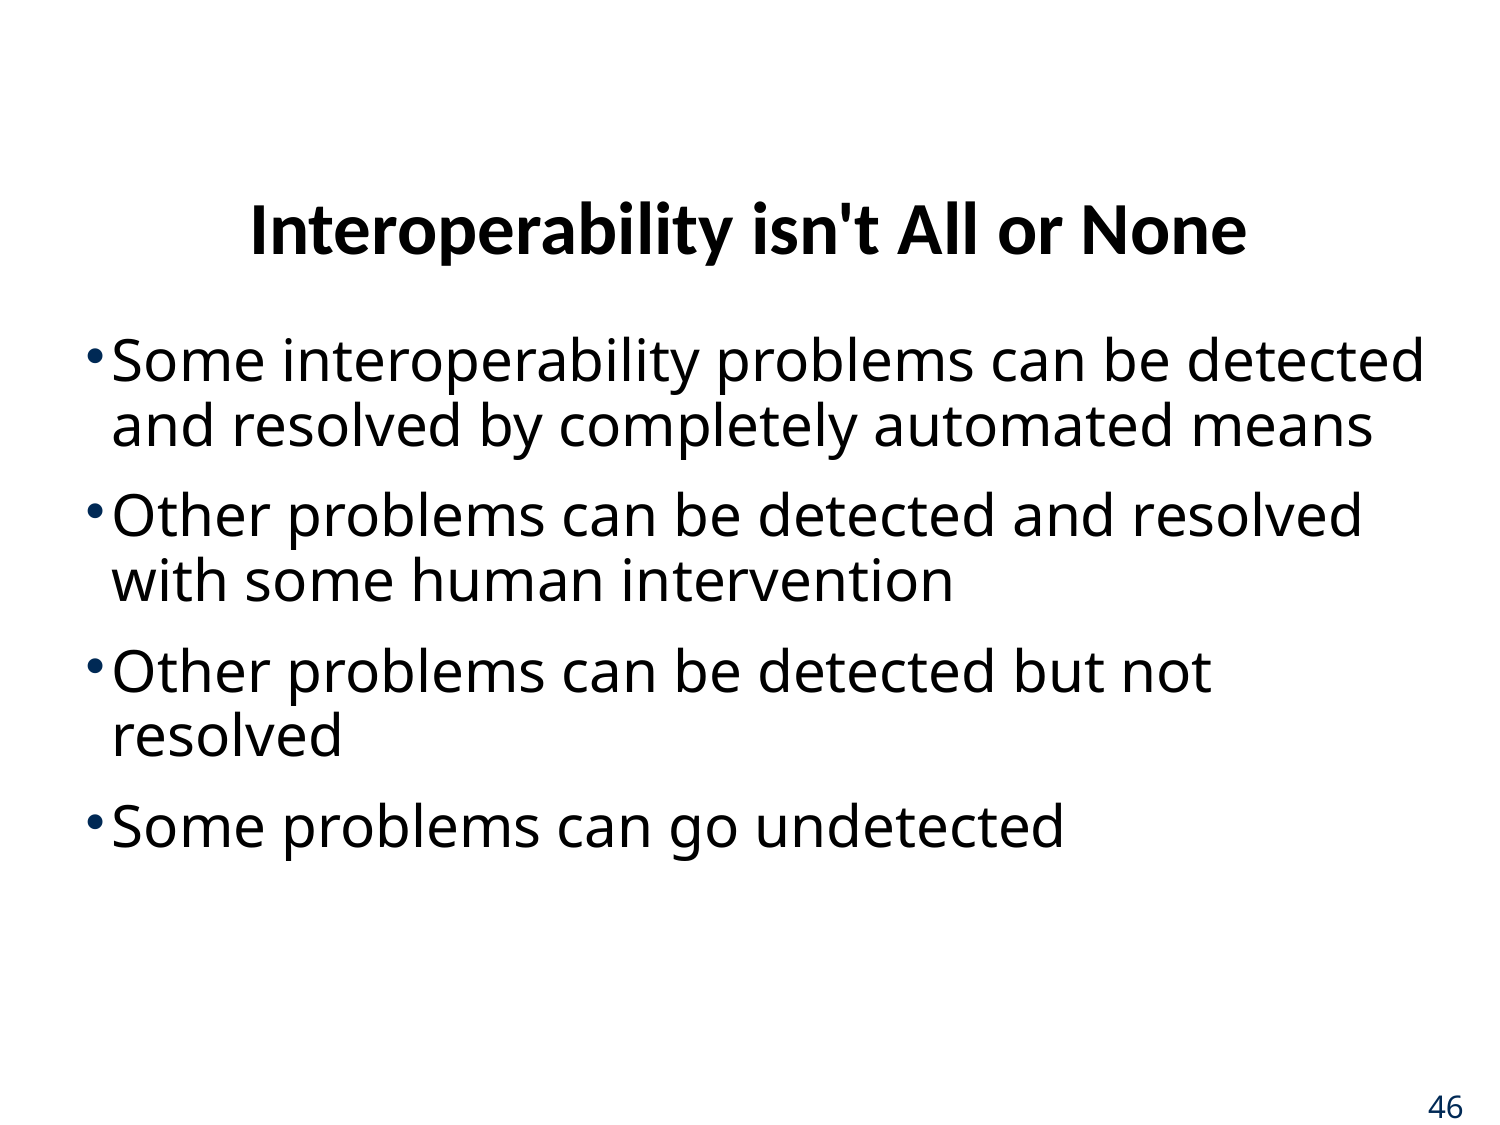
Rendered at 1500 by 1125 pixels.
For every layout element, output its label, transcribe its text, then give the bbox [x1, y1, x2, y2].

title Interoperability isn't All or None [74, 132, 1425, 328]
text_box Some interoperability problems can be detected and resolved by completely automated means Other problems can be detected and resolved with some human intervention Other problems can be detected but not resolved Some problems can go undetected [75, 324, 1463, 866]
text_box 46 [1438, 1081, 1454, 1119]
